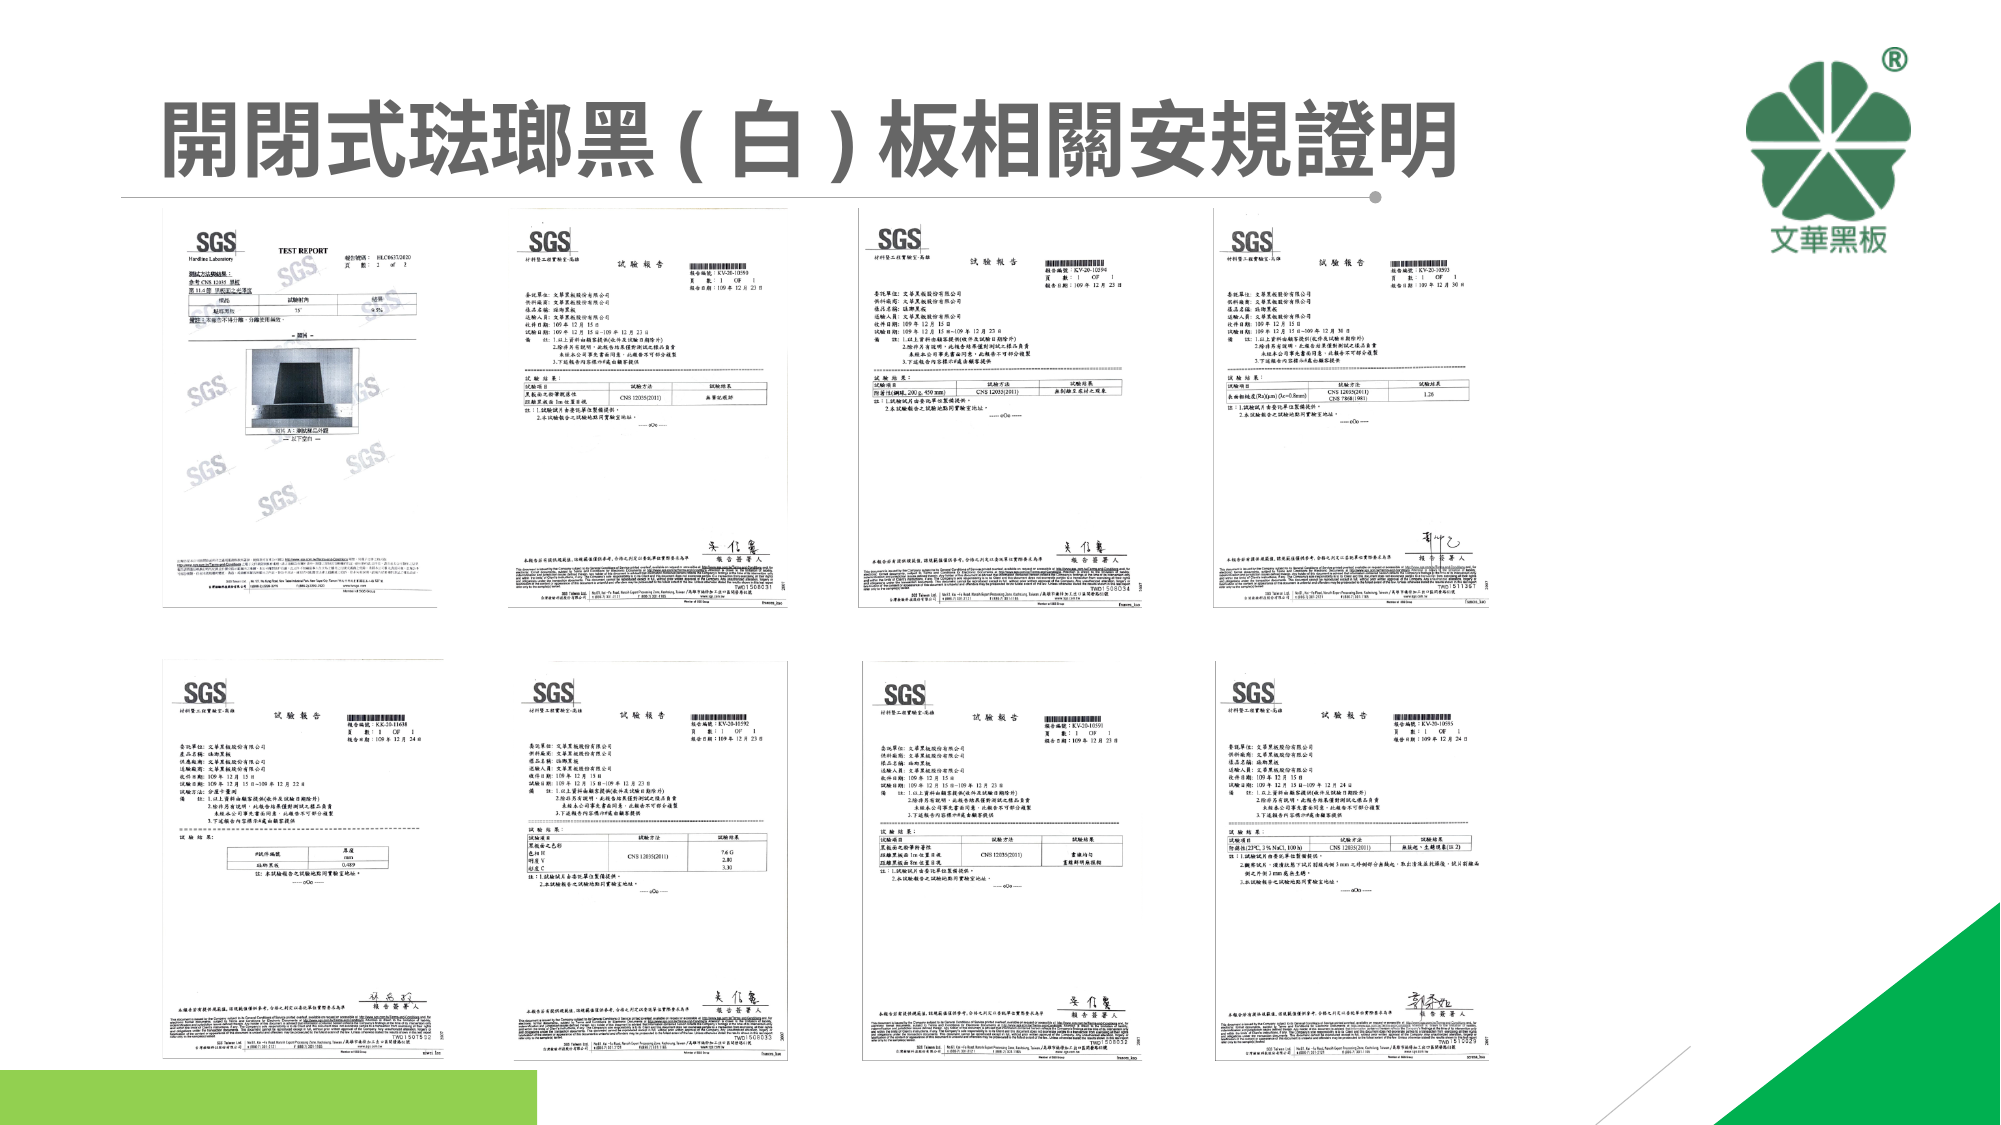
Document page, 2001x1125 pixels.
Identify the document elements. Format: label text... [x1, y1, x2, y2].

picture [162, 659, 444, 1059]
picture [1213, 208, 1489, 608]
title 開閉式琺瑯黑(白)板相關安規證明 [143, 73, 1518, 214]
picture [862, 661, 1143, 1061]
picture [513, 661, 788, 1061]
picture [858, 208, 1142, 608]
picture [162, 208, 438, 608]
picture [508, 208, 788, 608]
picture [1215, 661, 1489, 1061]
picture [1746, 47, 1911, 259]
